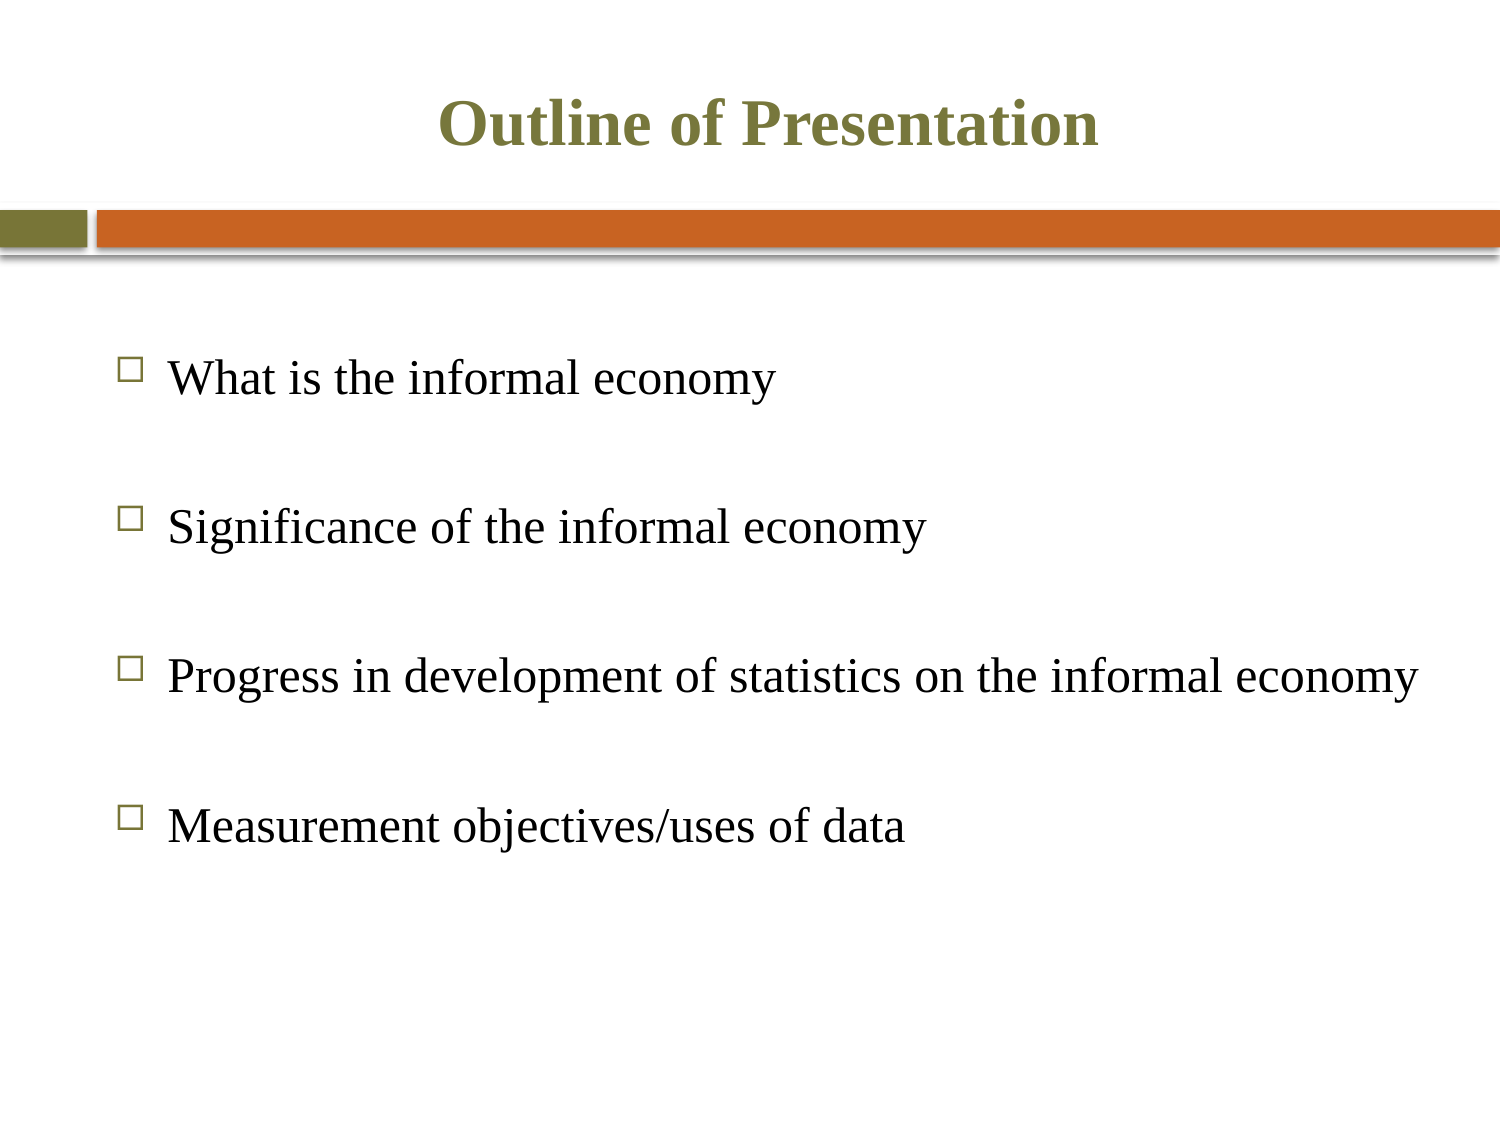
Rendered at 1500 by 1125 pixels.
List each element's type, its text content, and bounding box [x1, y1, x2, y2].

list What is the informal economy Significance of the informal economy Progress in development of statistics on the informal economy Measurement objectives/uses of data [100, 262, 1438, 1071]
title Outline of Presentation [100, 37, 1438, 200]
